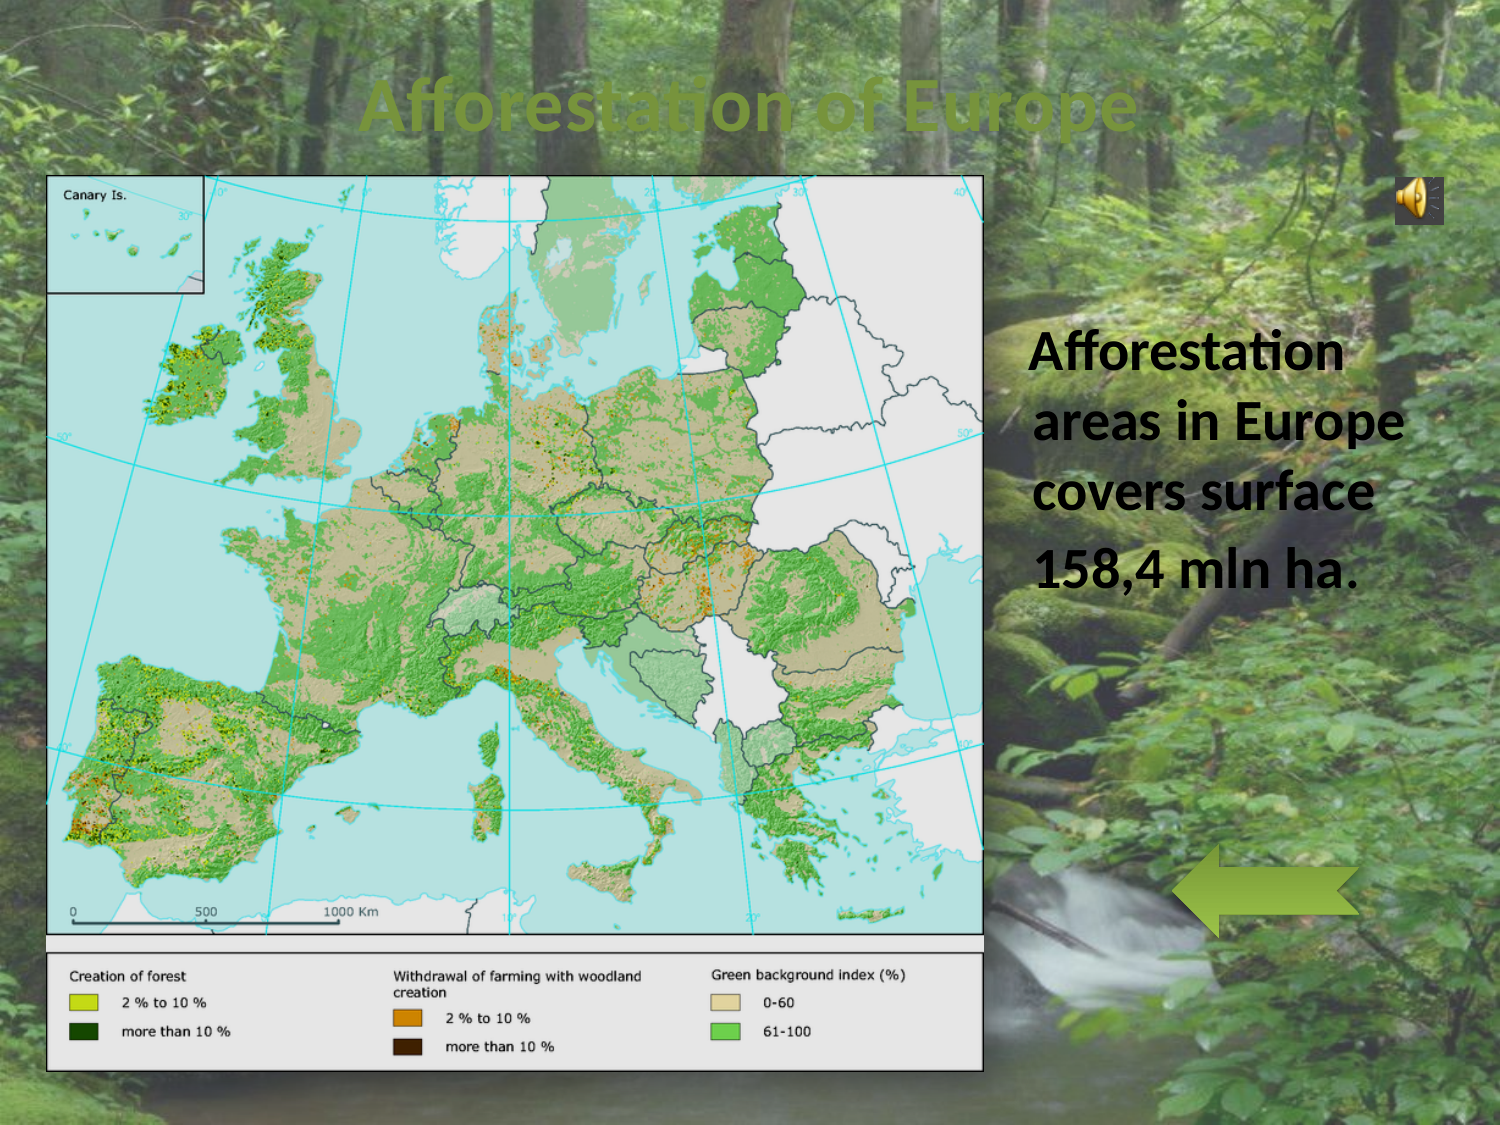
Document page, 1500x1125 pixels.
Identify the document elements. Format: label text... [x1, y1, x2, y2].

picture [1394, 175, 1445, 227]
title Afforestation of Europe [75, 45, 1425, 233]
picture [46, 175, 984, 1073]
text_box [1171, 843, 1360, 938]
list Afforestation areas in Europe covers surface 158,4 mln ha. [960, 304, 1500, 1125]
